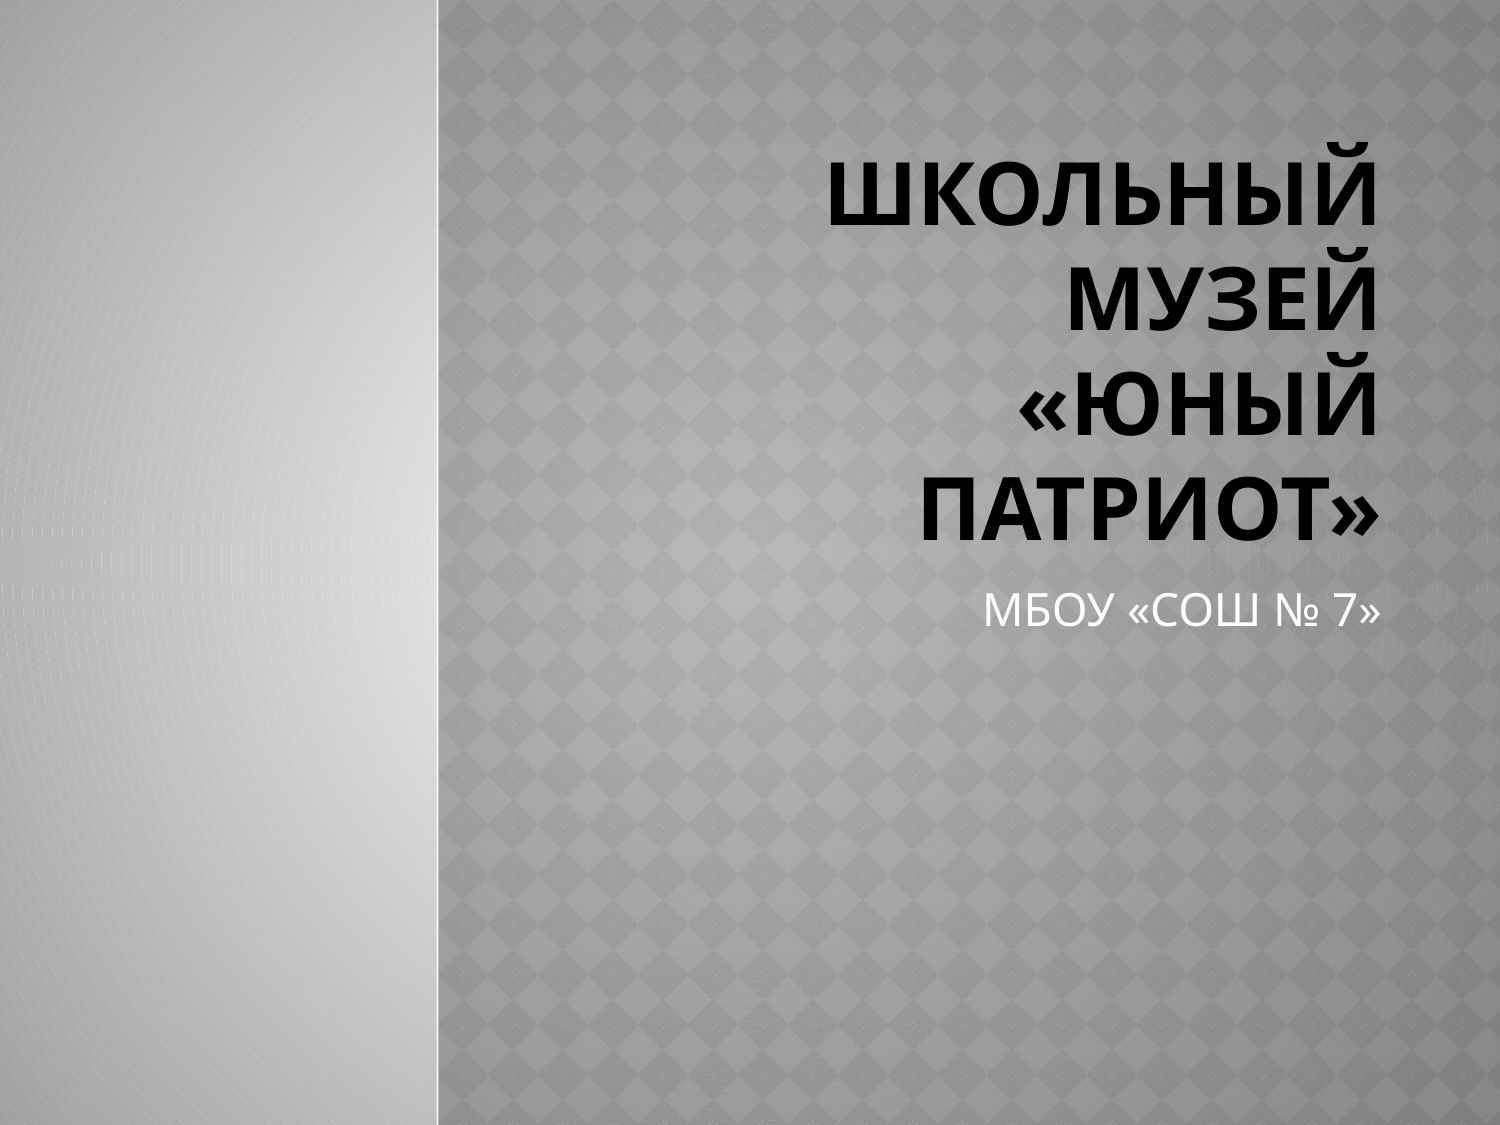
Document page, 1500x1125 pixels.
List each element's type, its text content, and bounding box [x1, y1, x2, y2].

subtitle МБОУ «СОШ № 7» [550, 580, 1390, 762]
title Школьный музей «Юный Патриот» [552, 87, 1390, 558]
